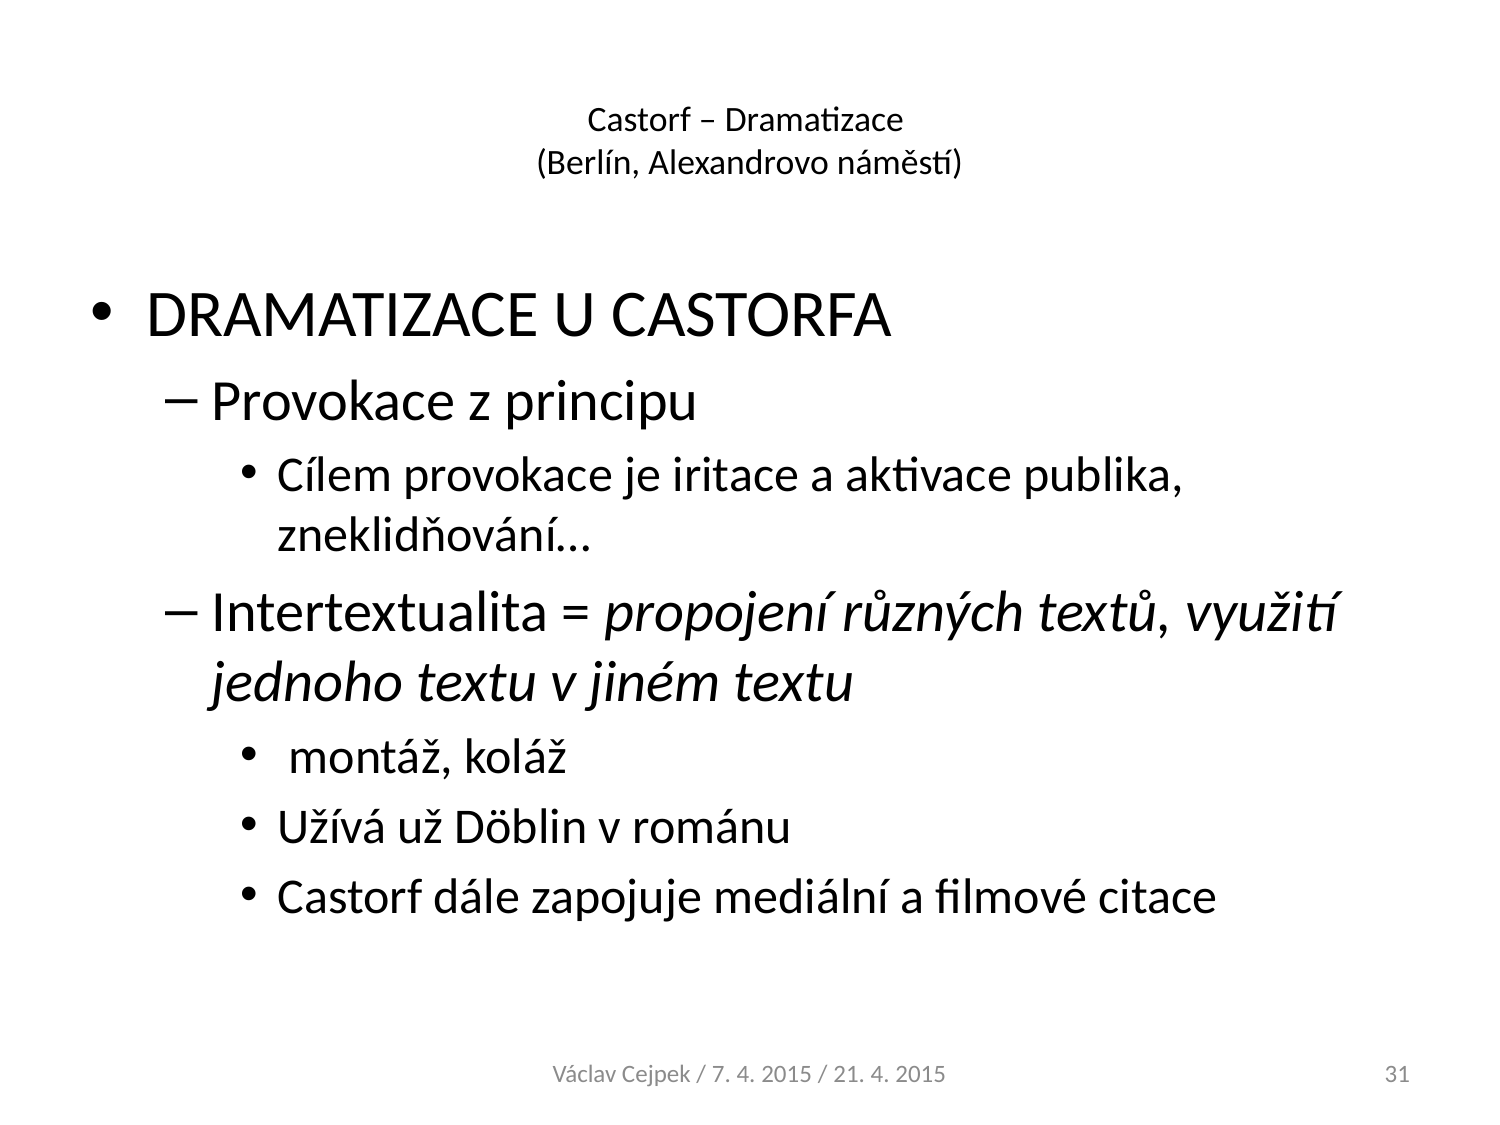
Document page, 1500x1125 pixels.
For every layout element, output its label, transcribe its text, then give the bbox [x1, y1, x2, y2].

title Castorf – Dramatizace (Berlín, Alexandrovo náměstí) [75, 45, 1425, 233]
list DRAMATIZACE U CASTORFA Provokace z principu Cílem provokace je iritace a aktivace publika, zneklidňování… Intertextualita = propojení různých textů, využití jednoho textu v jiném textu montáž, koláž Užívá už Döblin v románu Castorf dále zapojuje mediální a filmové citace [75, 262, 1425, 1005]
slide_number 31 [1074, 1042, 1425, 1103]
footer Václav Cejpek / 7. 4. 2015 / 21. 4. 2015 [512, 1042, 988, 1103]
